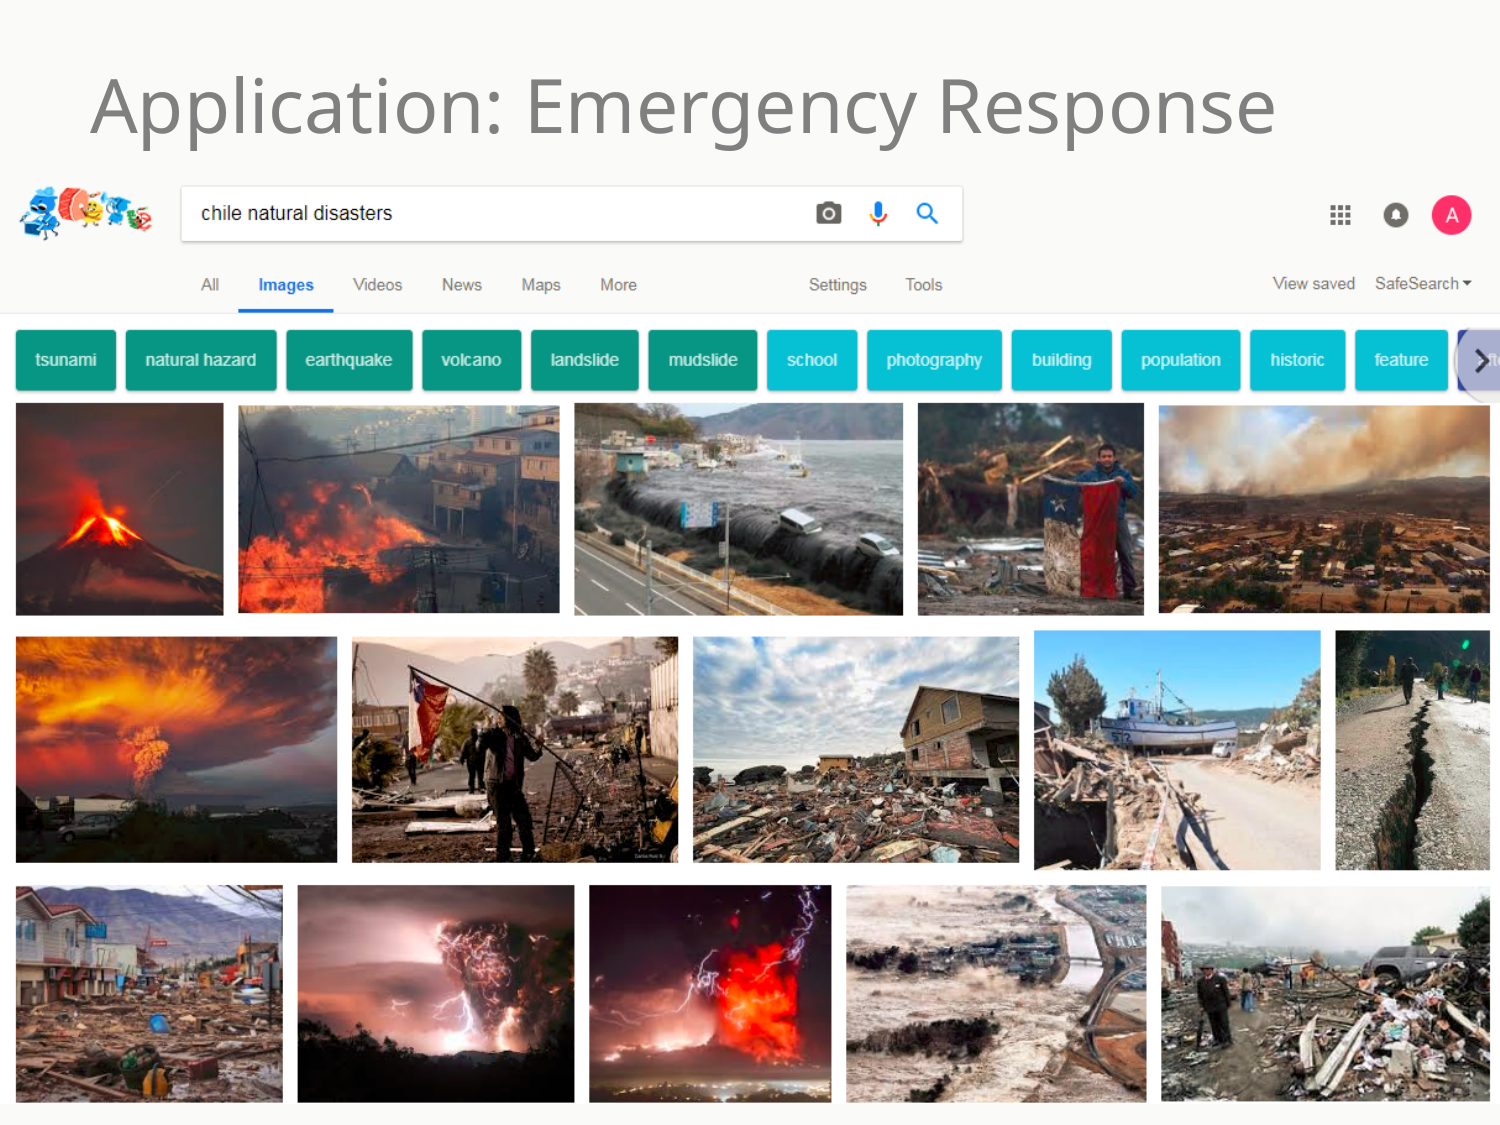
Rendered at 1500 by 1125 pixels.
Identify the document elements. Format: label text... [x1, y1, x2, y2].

picture [0, 162, 1500, 1105]
title Application: Emergency Response [75, 45, 1425, 160]
